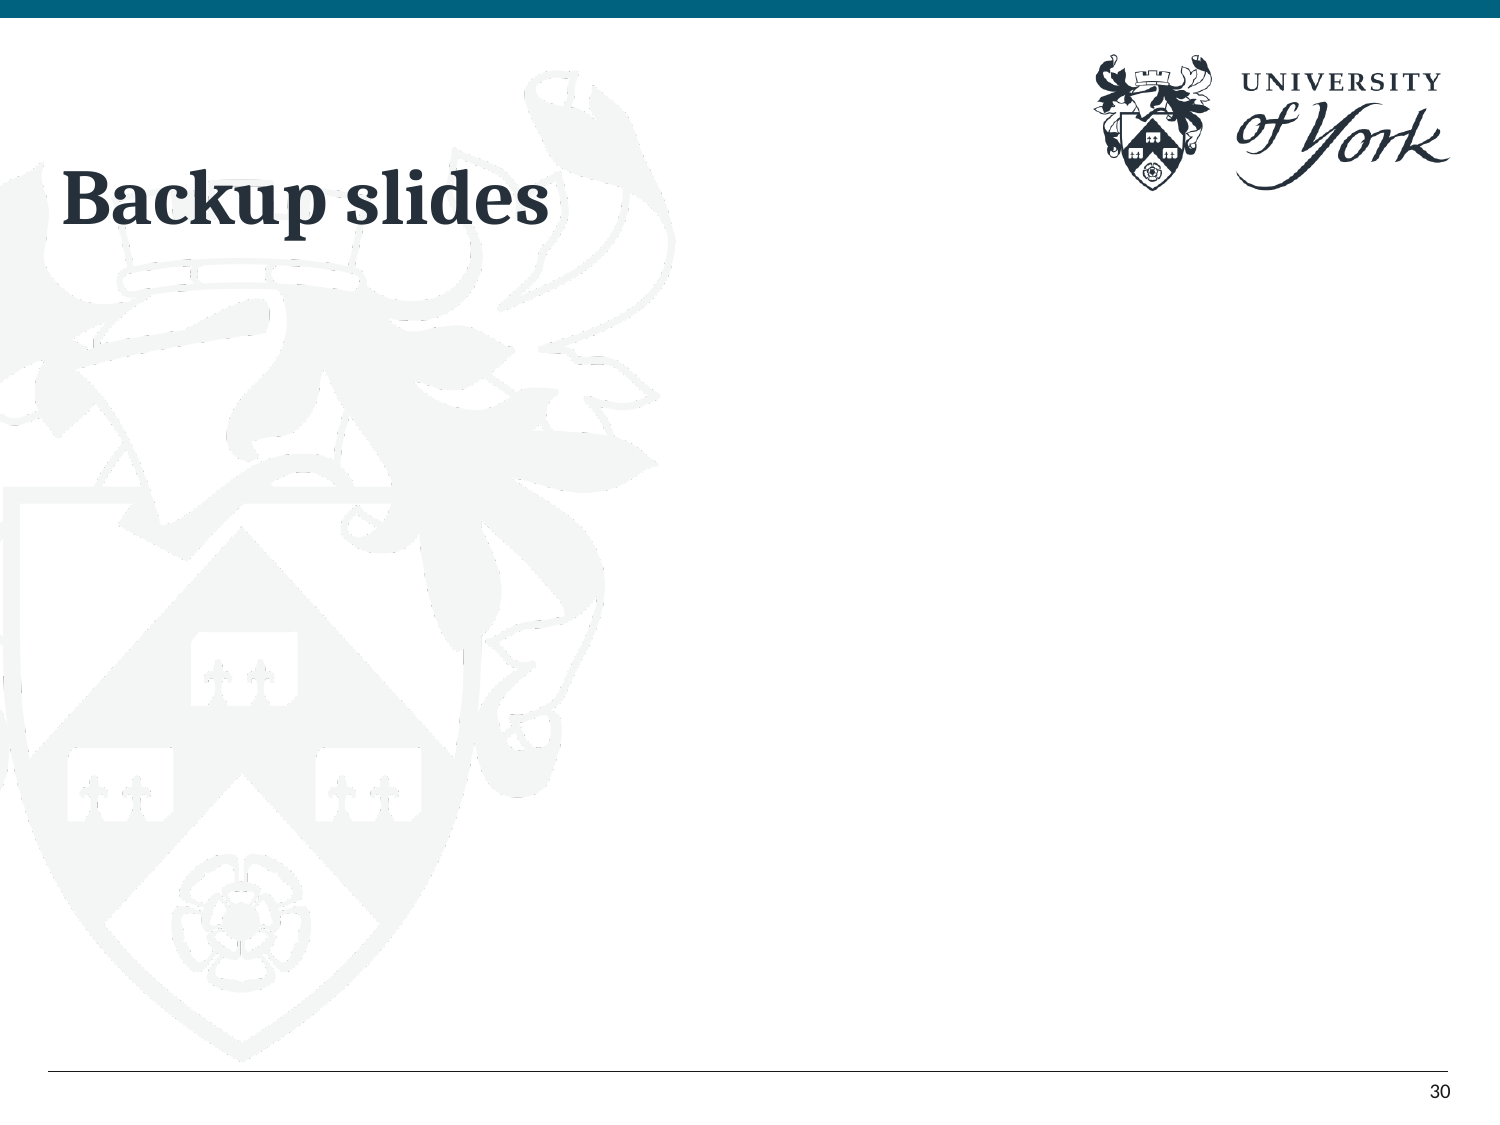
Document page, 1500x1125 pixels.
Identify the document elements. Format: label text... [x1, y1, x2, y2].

title Backup slides [48, 129, 850, 257]
